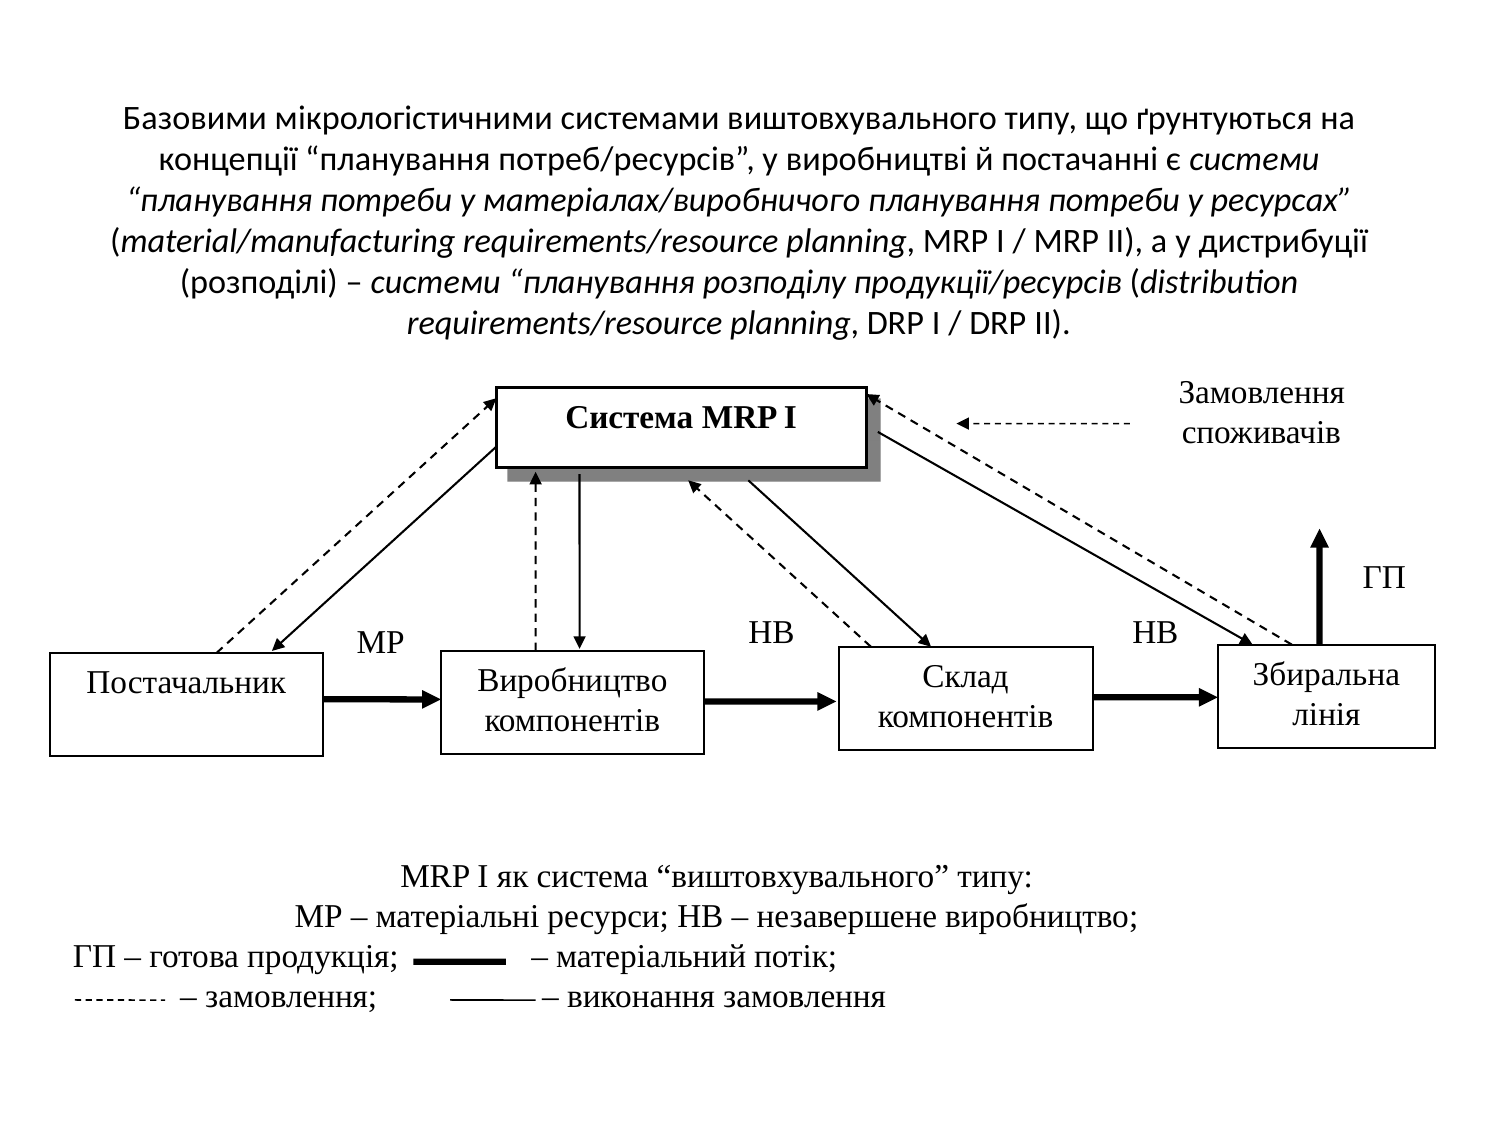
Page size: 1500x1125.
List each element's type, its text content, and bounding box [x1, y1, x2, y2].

title Базовими мікрологістичними системами виштовхувального типу, що ґрунтуються на концепції “планування потреб/ресурсів”, у виробництві й постачанні є системи “планування потреби у матеріалах/виробничого планування потреби у ресурсах” (material/manufacturing requirements/resource planning, MRP I / MRP II), а у дистрибуції (розподілі) – системи “планування розподілу продукції/ресурсів (distribution requirements/resource planning, DRP I / DRP II). [53, 45, 1425, 360]
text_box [49, 362, 1438, 1062]
